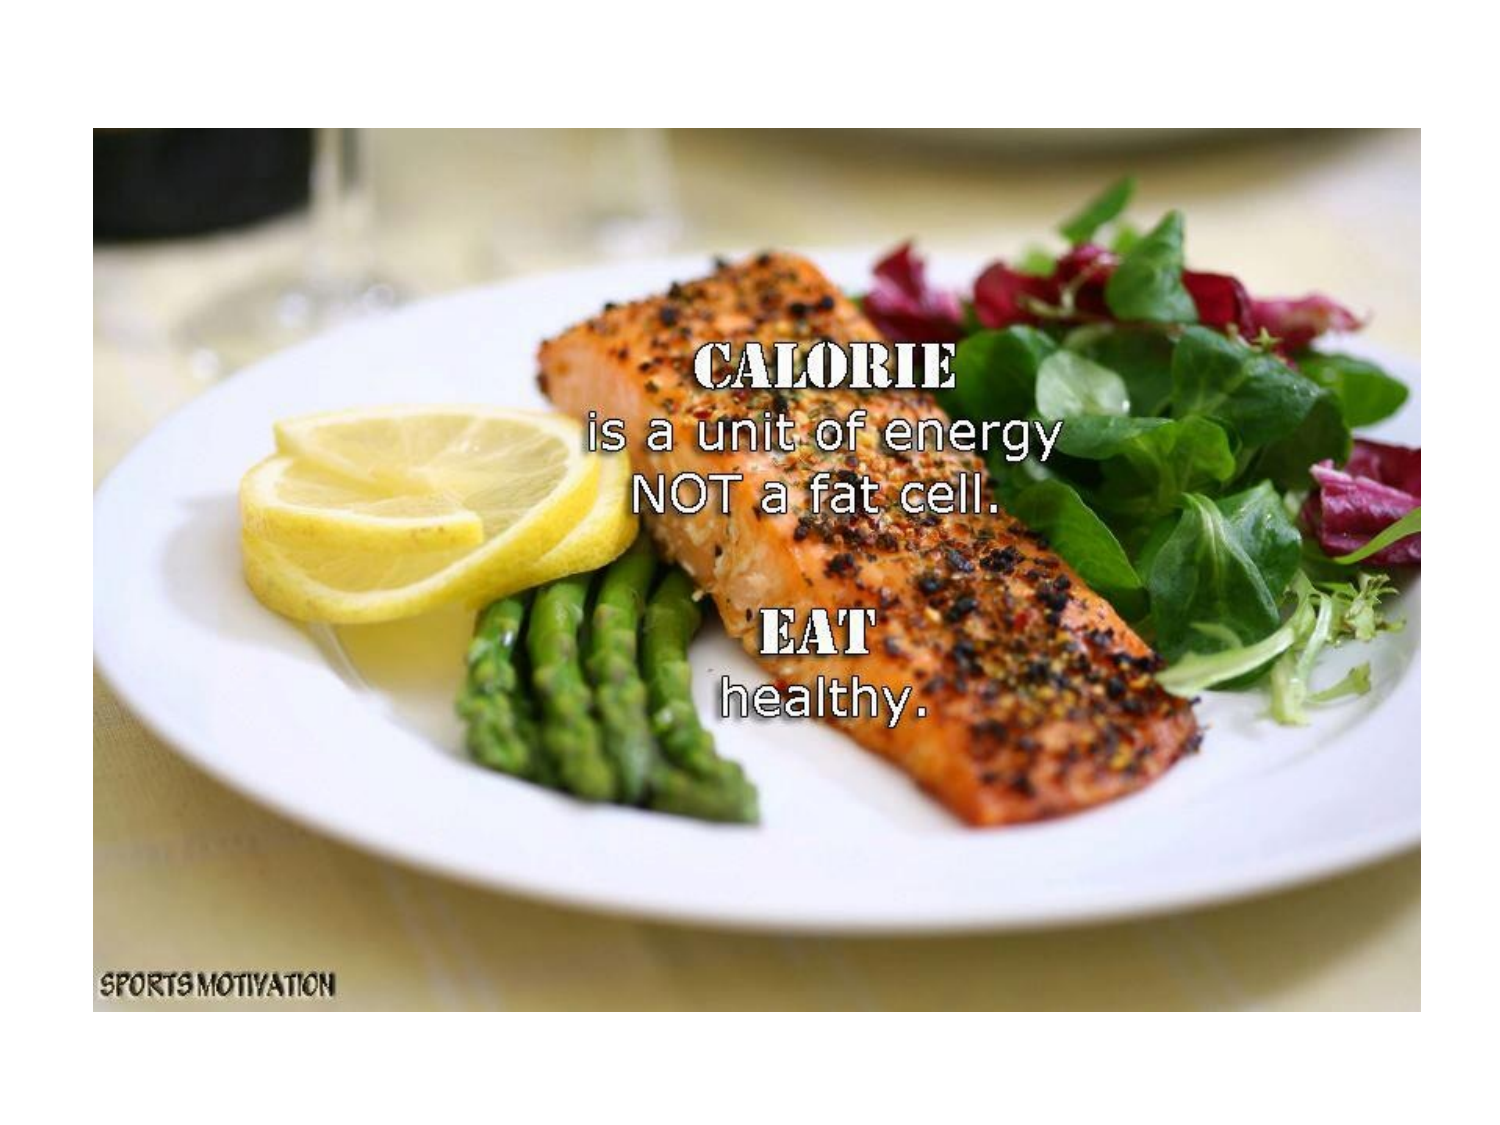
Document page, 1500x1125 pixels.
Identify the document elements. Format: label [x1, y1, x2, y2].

picture [93, 128, 1421, 1012]
